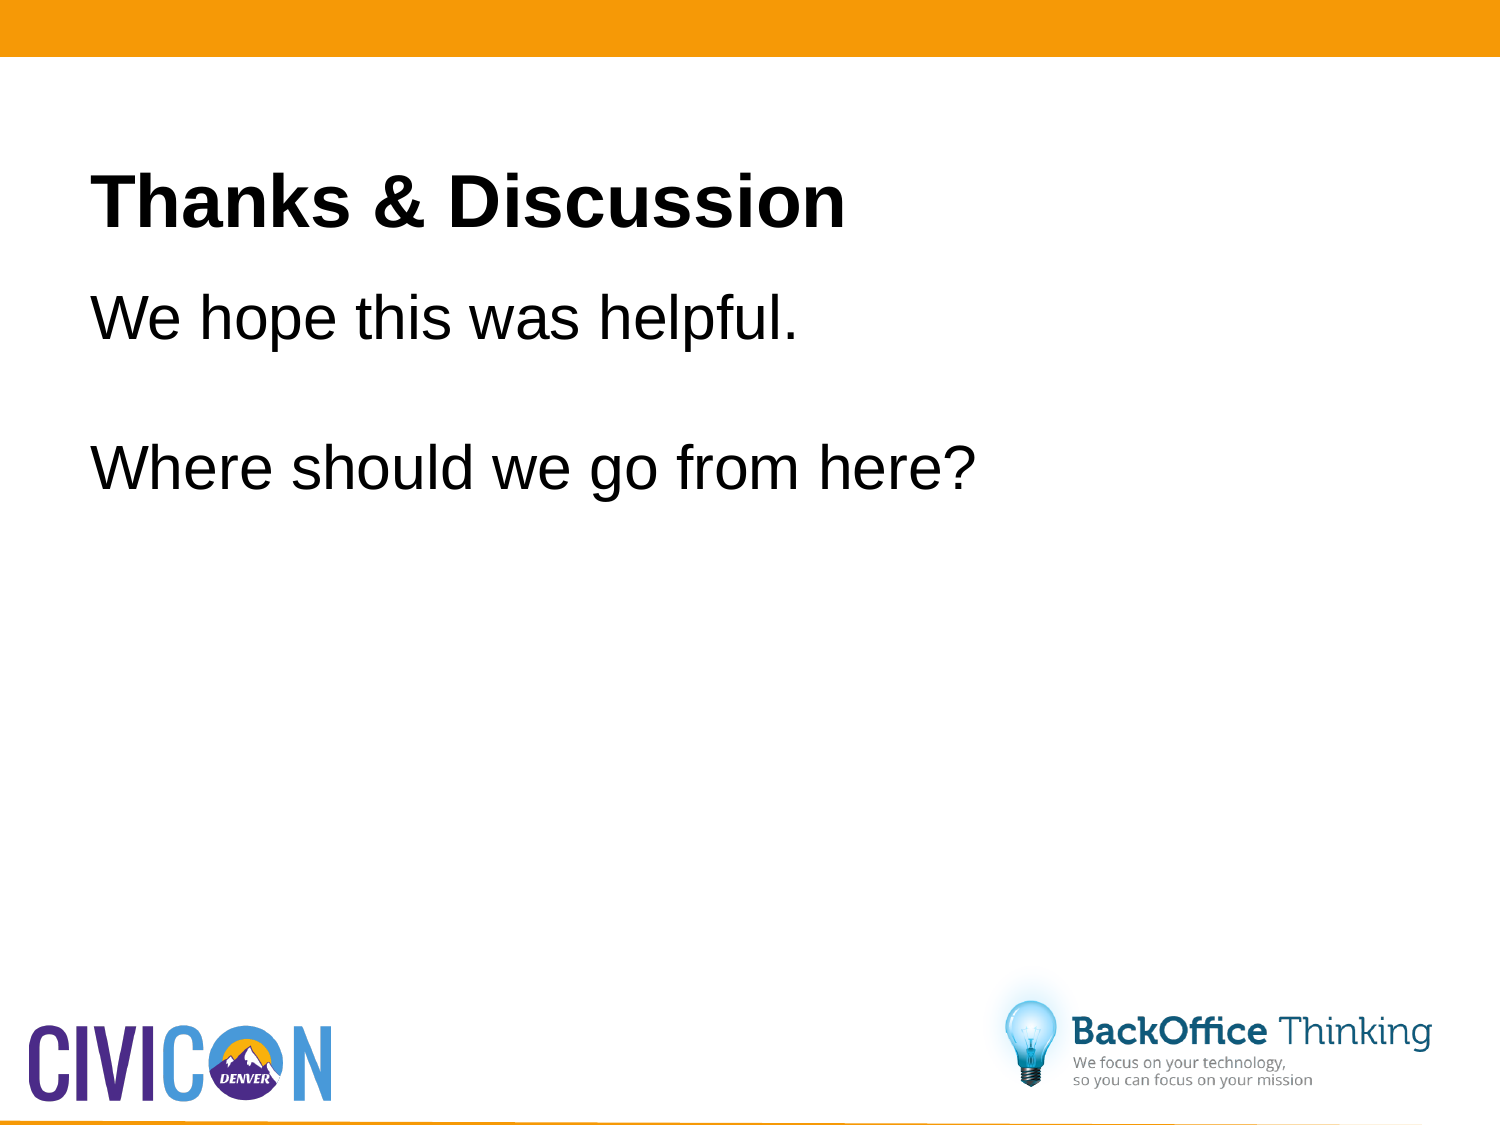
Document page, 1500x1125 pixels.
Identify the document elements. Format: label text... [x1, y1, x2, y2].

picture [29, 1025, 331, 1102]
title Thanks & Discussion [75, 70, 1425, 258]
list We hope this was helpful. Where should we go from here? [75, 262, 1425, 1078]
picture [974, 950, 1447, 1125]
